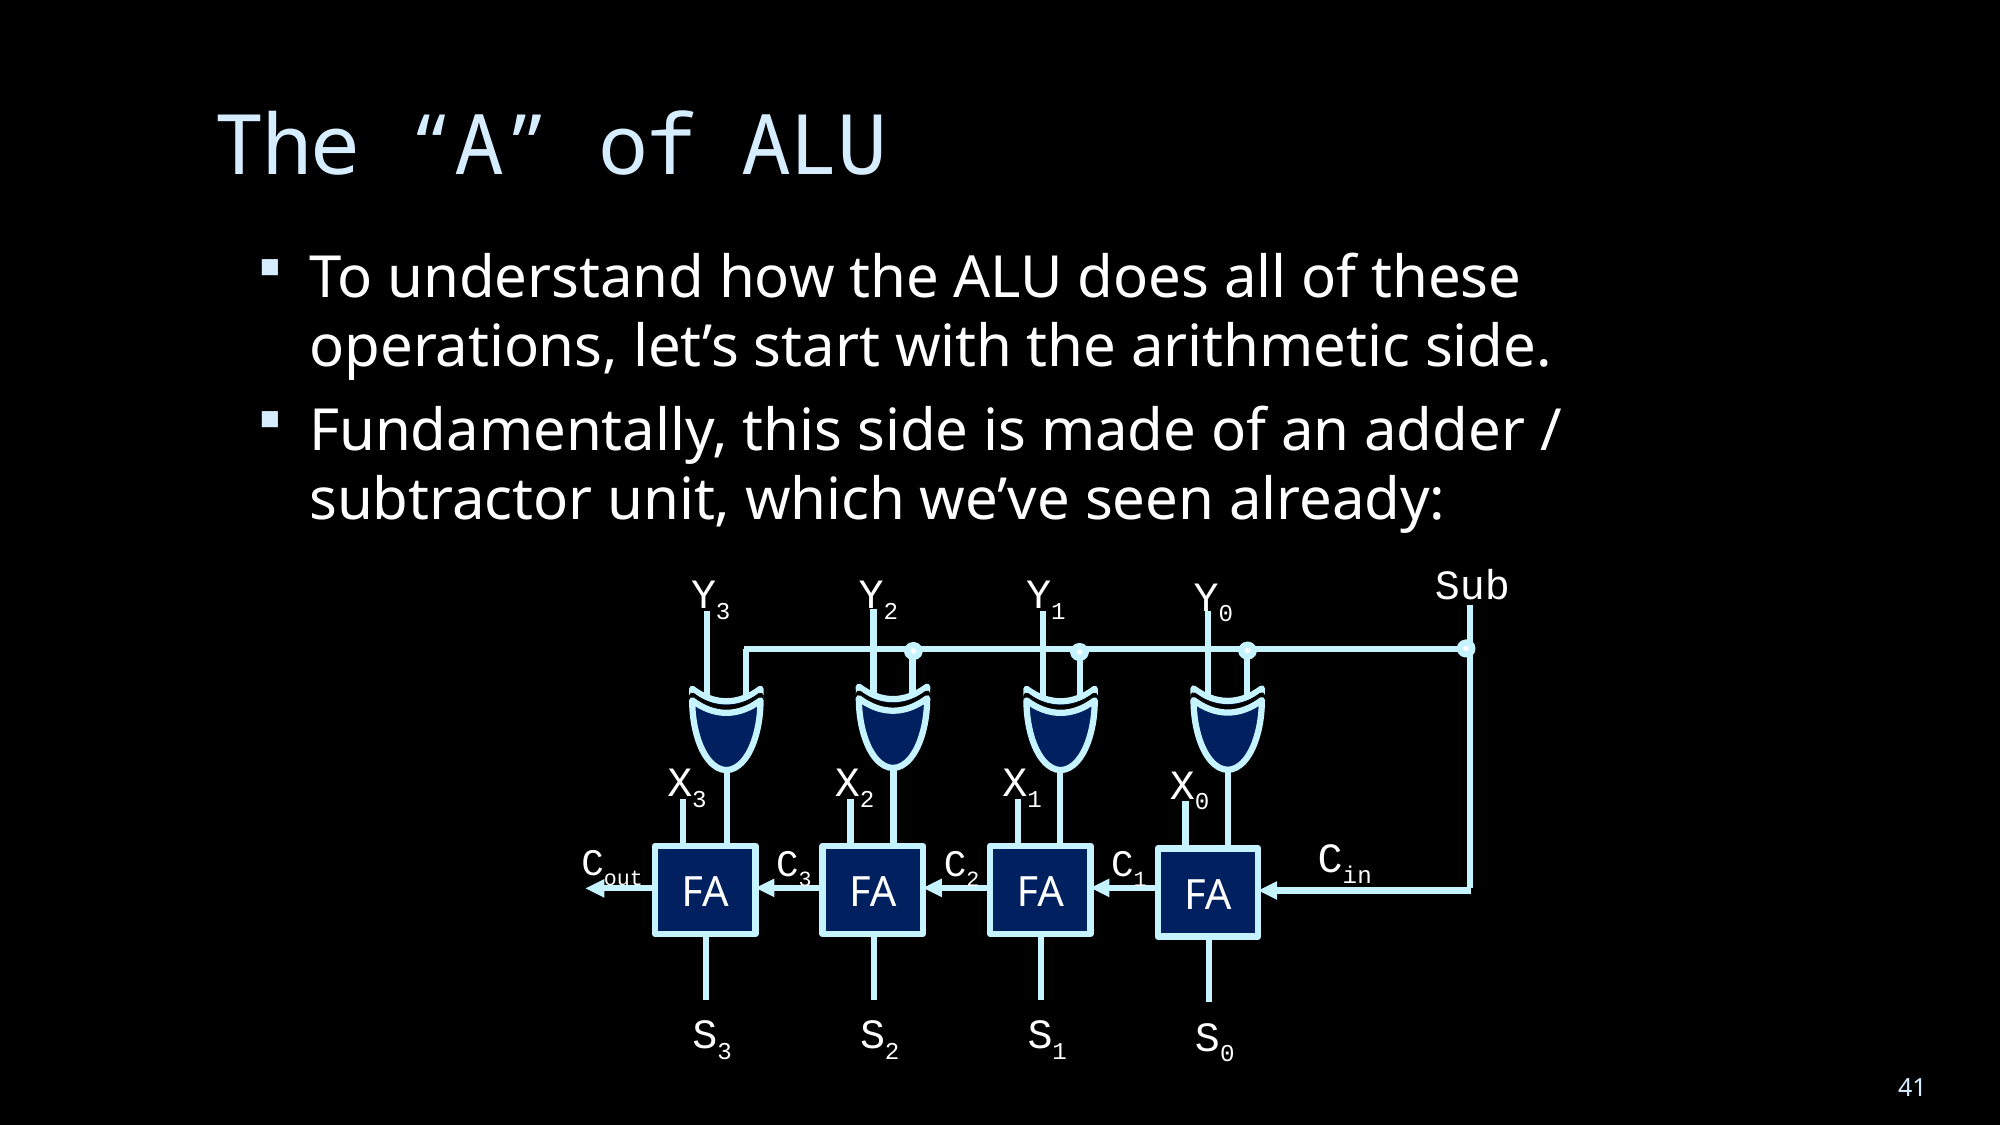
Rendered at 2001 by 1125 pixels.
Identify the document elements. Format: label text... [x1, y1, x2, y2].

list To understand how the ALU does all of these operations, let’s start with the arithmetic side. Fundamentally, this side is made of an adder / subtractor unit, which we’ve seen already: [232, 231, 1804, 539]
slide_number 41 [1883, 1052, 1984, 1113]
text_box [562, 550, 1526, 1069]
title The “A” of ALU [200, 83, 1900, 234]
